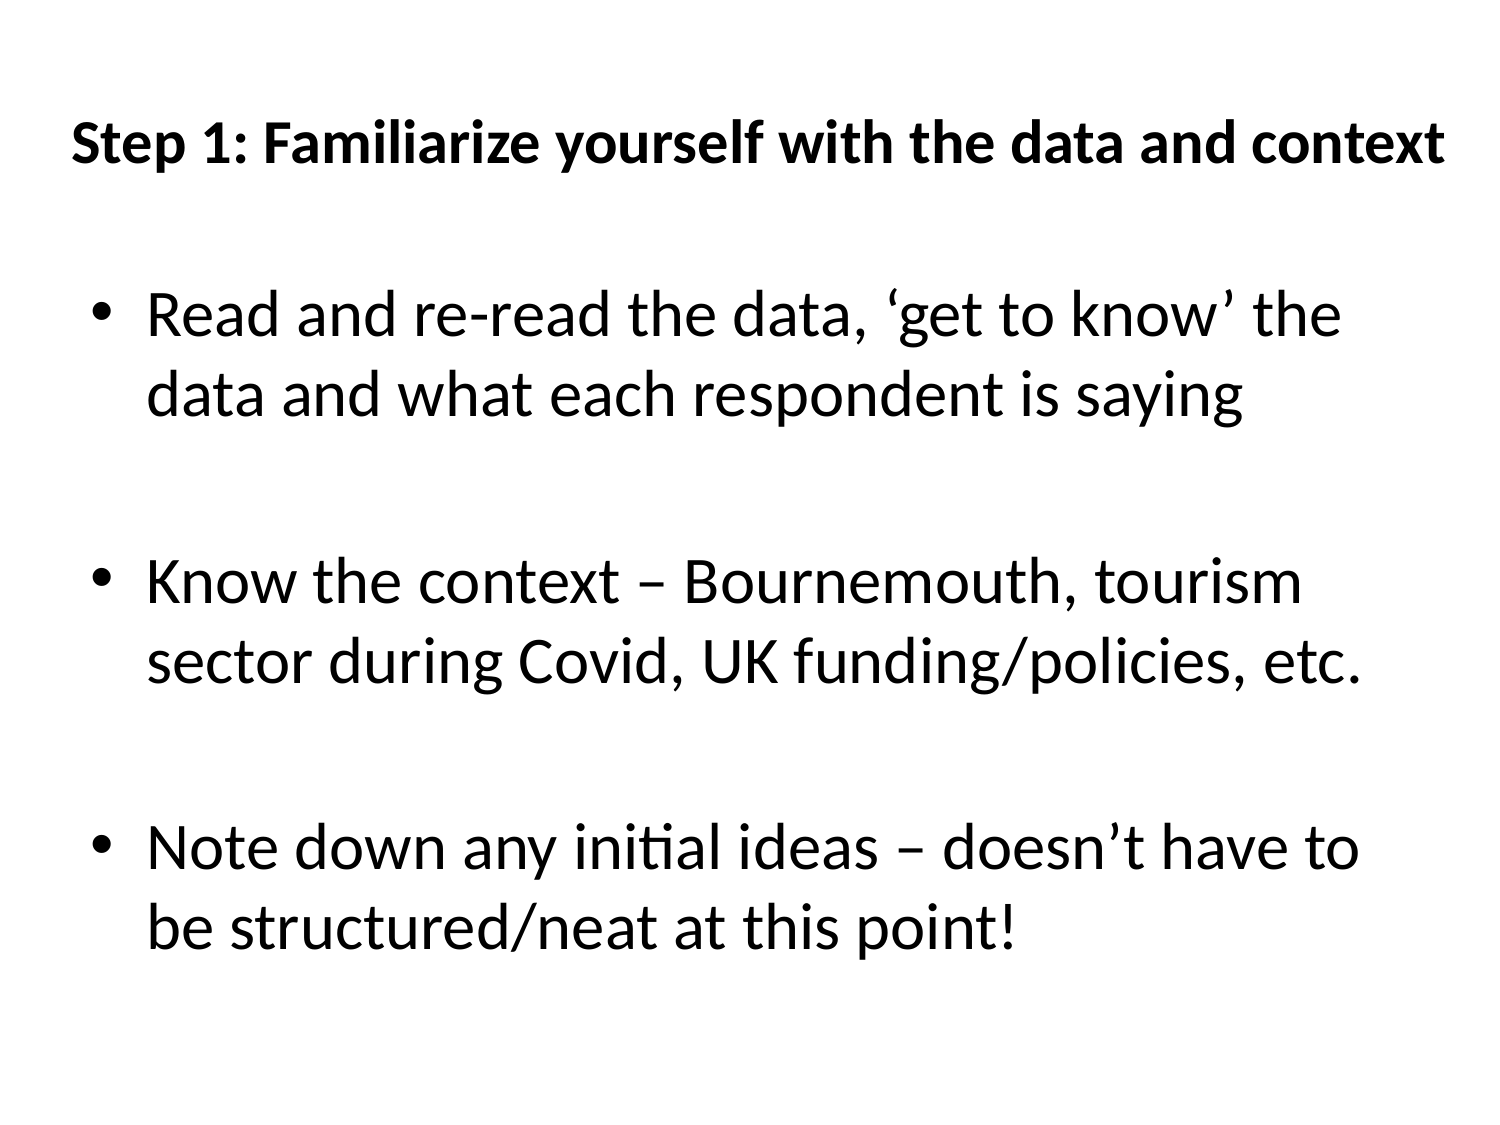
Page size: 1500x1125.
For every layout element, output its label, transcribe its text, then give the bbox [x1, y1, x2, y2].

list Read and re-read the data, ‘get to know’ the data and what each respondent is saying Know the context – Bournemouth, tourism sector during Covid, UK funding/policies, etc. Note down any initial ideas – doesn’t have to be structured/neat at this point! [75, 262, 1425, 1005]
title Step 1: Familiarize yourself with the data and context [47, 45, 1473, 233]
